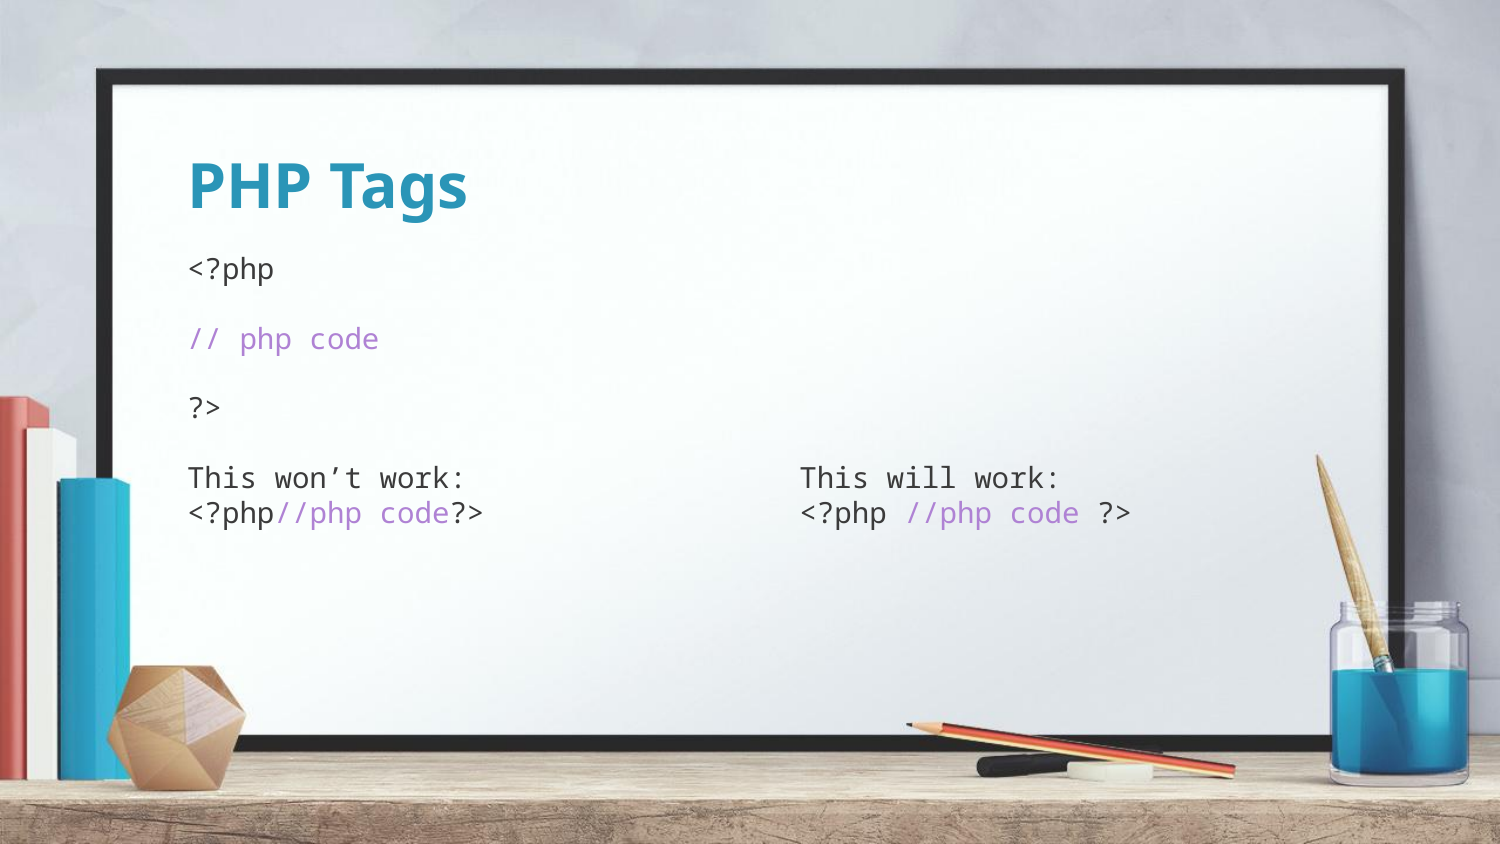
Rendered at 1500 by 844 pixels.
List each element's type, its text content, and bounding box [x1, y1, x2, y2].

text_box PHP Tags [172, 130, 1324, 235]
picture [0, 0, 1500, 844]
list <?php // php code ?> This won’t work: This will work: <?php//php code?> <?php //php code ?> [172, 235, 1324, 658]
